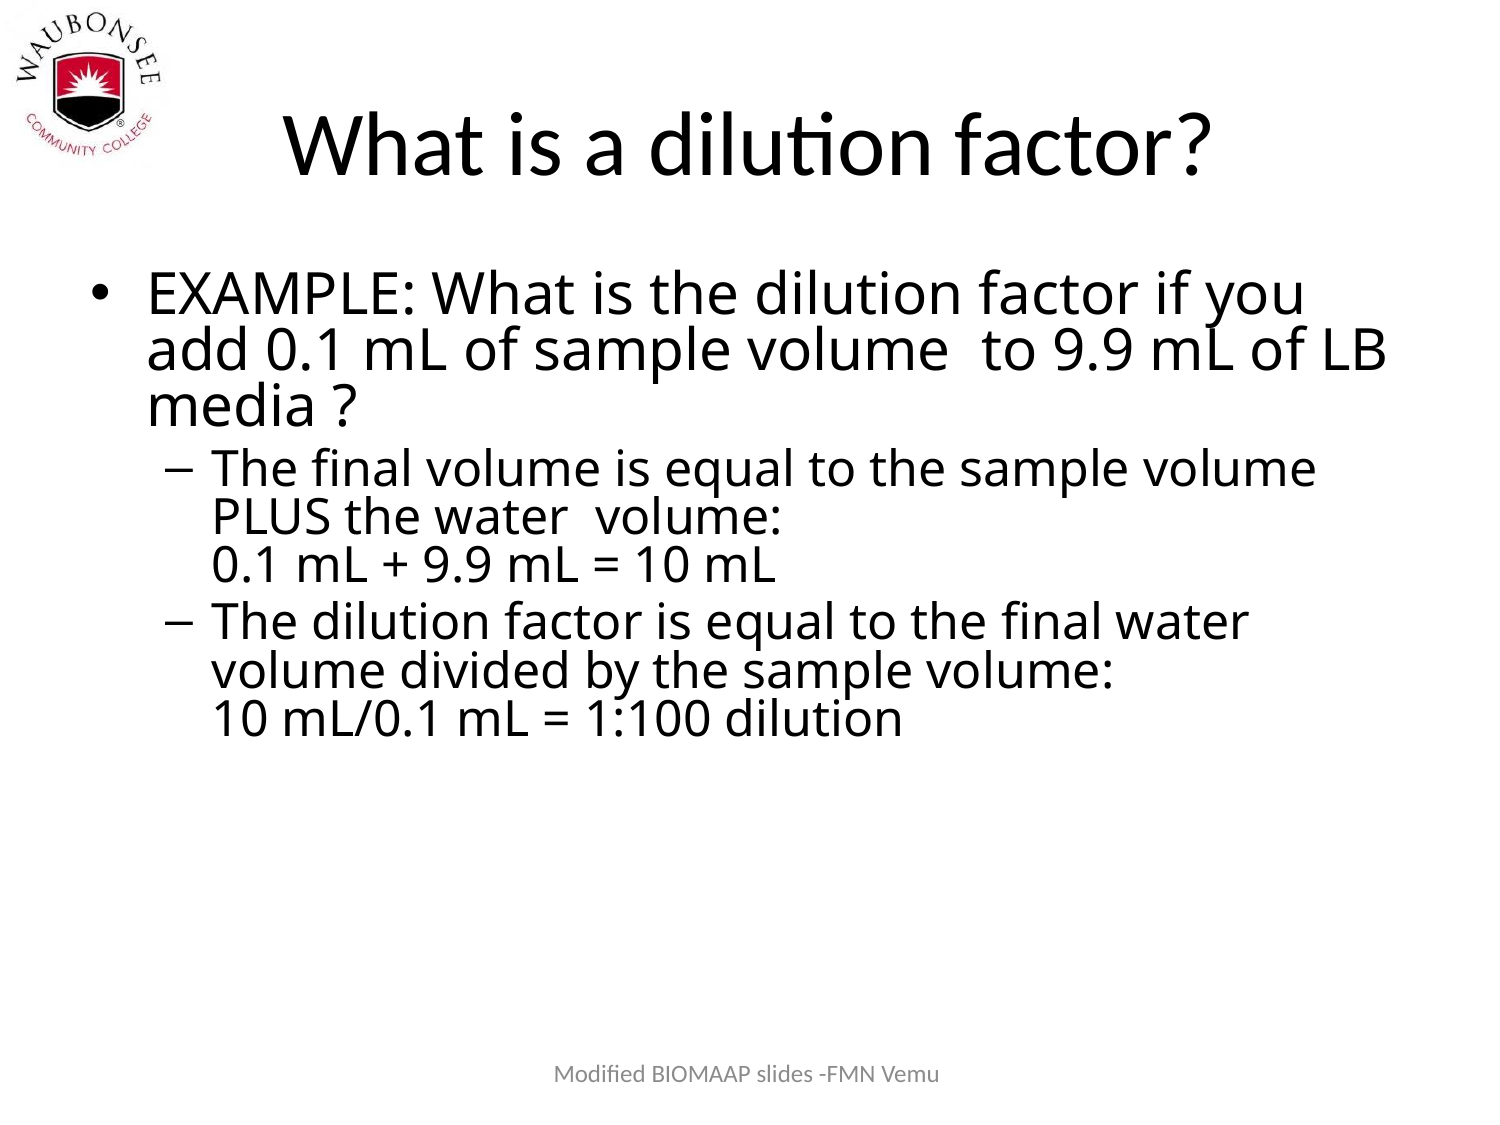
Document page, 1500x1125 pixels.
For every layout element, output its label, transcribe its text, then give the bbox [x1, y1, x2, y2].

title What is a dilution factor? [75, 45, 1425, 233]
footer Modified BIOMAAP slides -FMN Vemu [512, 1042, 988, 1103]
picture [3, 0, 173, 169]
list EXAMPLE: What is the dilution factor if you add 0.1 mL of sample volume to 9.9 mL of LB media ? The final volume is equal to the sample volume PLUS the water volume: 0.1 mL + 9.9 mL = 10 mL The dilution factor is equal to the final water volume divided by the sample volume: 10 mL/0.1 mL = 1:100 dilution [75, 262, 1425, 1005]
